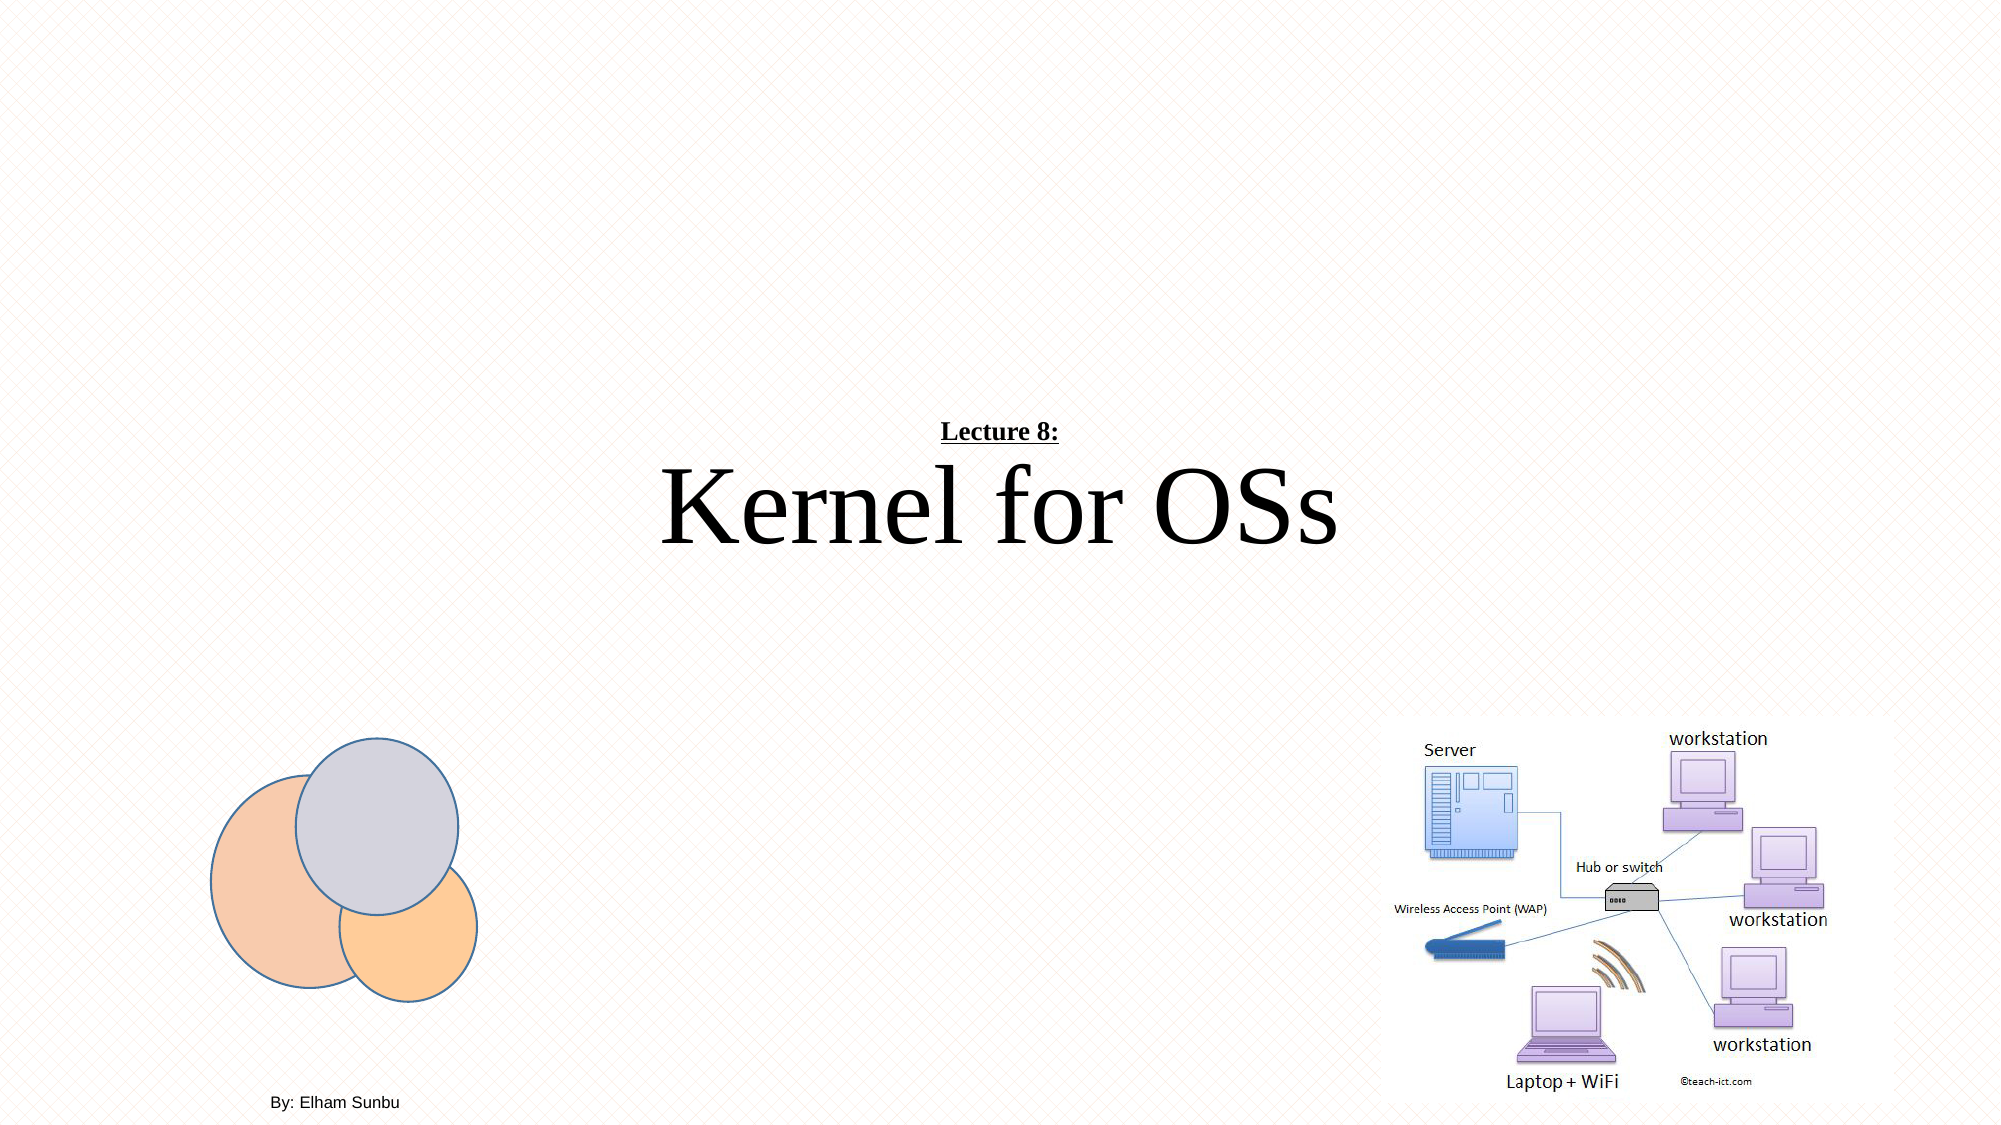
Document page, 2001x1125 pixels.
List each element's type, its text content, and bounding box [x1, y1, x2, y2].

text_box By: Elham Sunbu [255, 1084, 416, 1120]
picture [1381, 716, 1894, 1103]
title Lecture 8: Kernel for OSs [249, 299, 1750, 576]
text_box [294, 737, 460, 917]
text_box [209, 774, 355, 989]
text_box [338, 866, 479, 1003]
